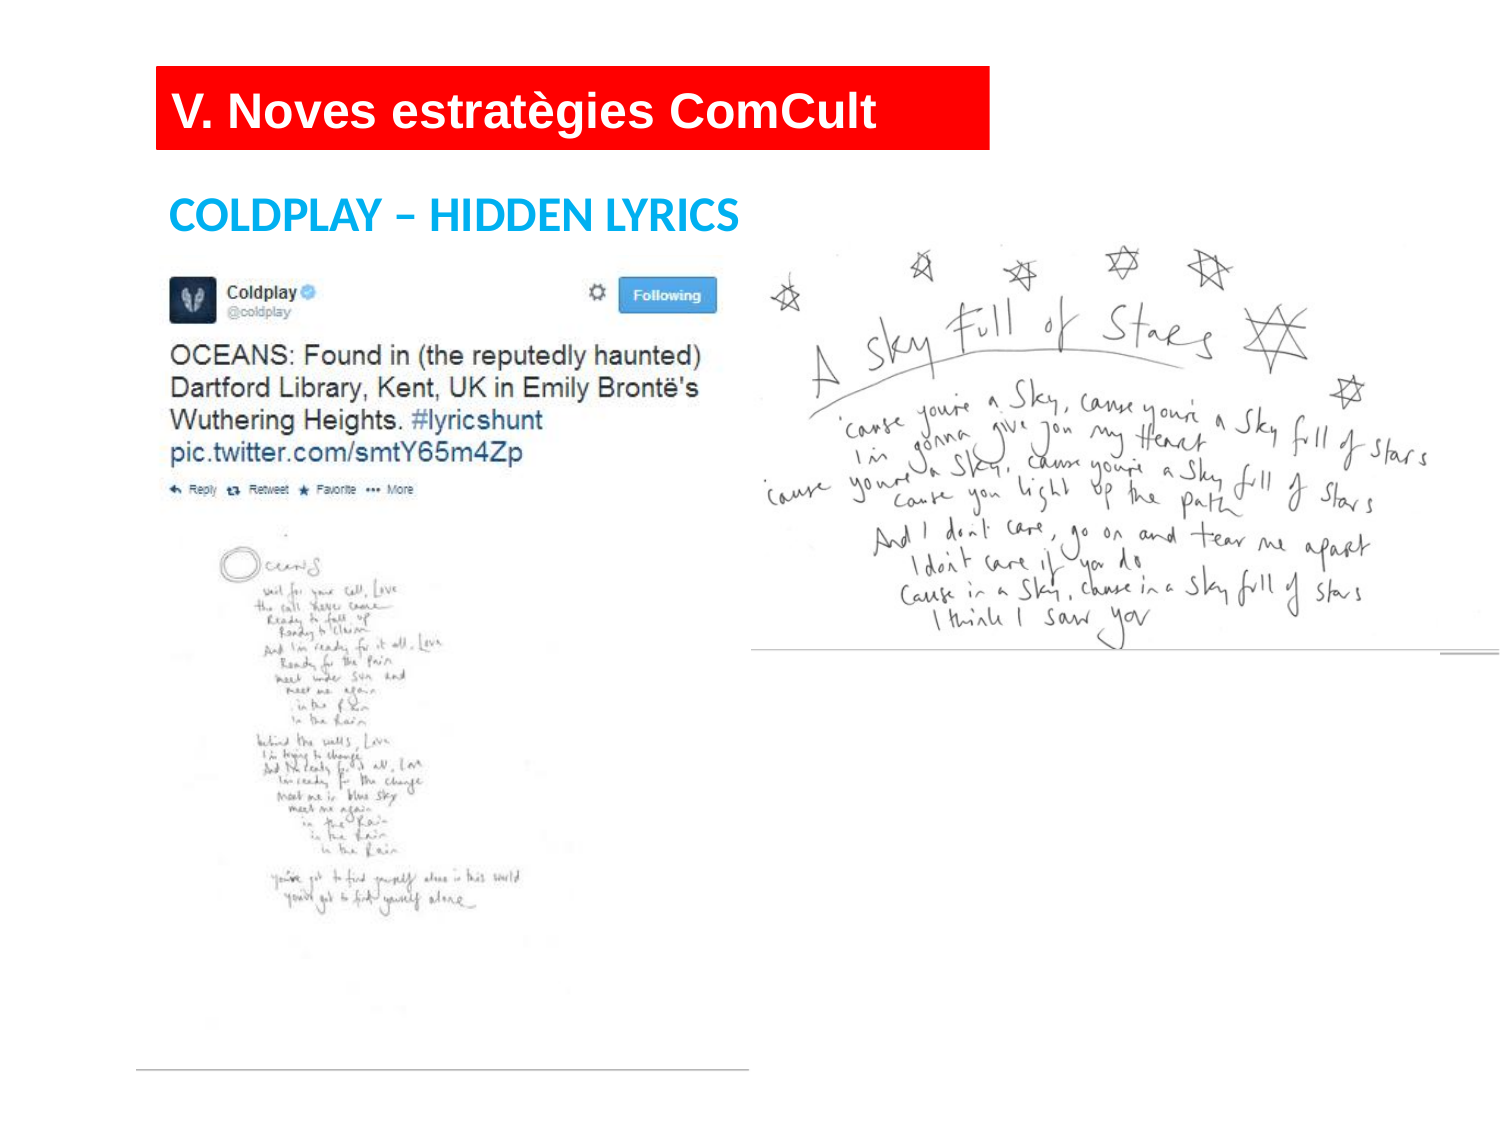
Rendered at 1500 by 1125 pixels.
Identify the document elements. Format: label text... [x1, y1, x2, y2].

text_box COLDPLAY – HIDDEN LYRICS [154, 174, 1025, 249]
text_box V. Noves estratègies ComCult [156, 66, 990, 150]
picture [135, 241, 1500, 1070]
